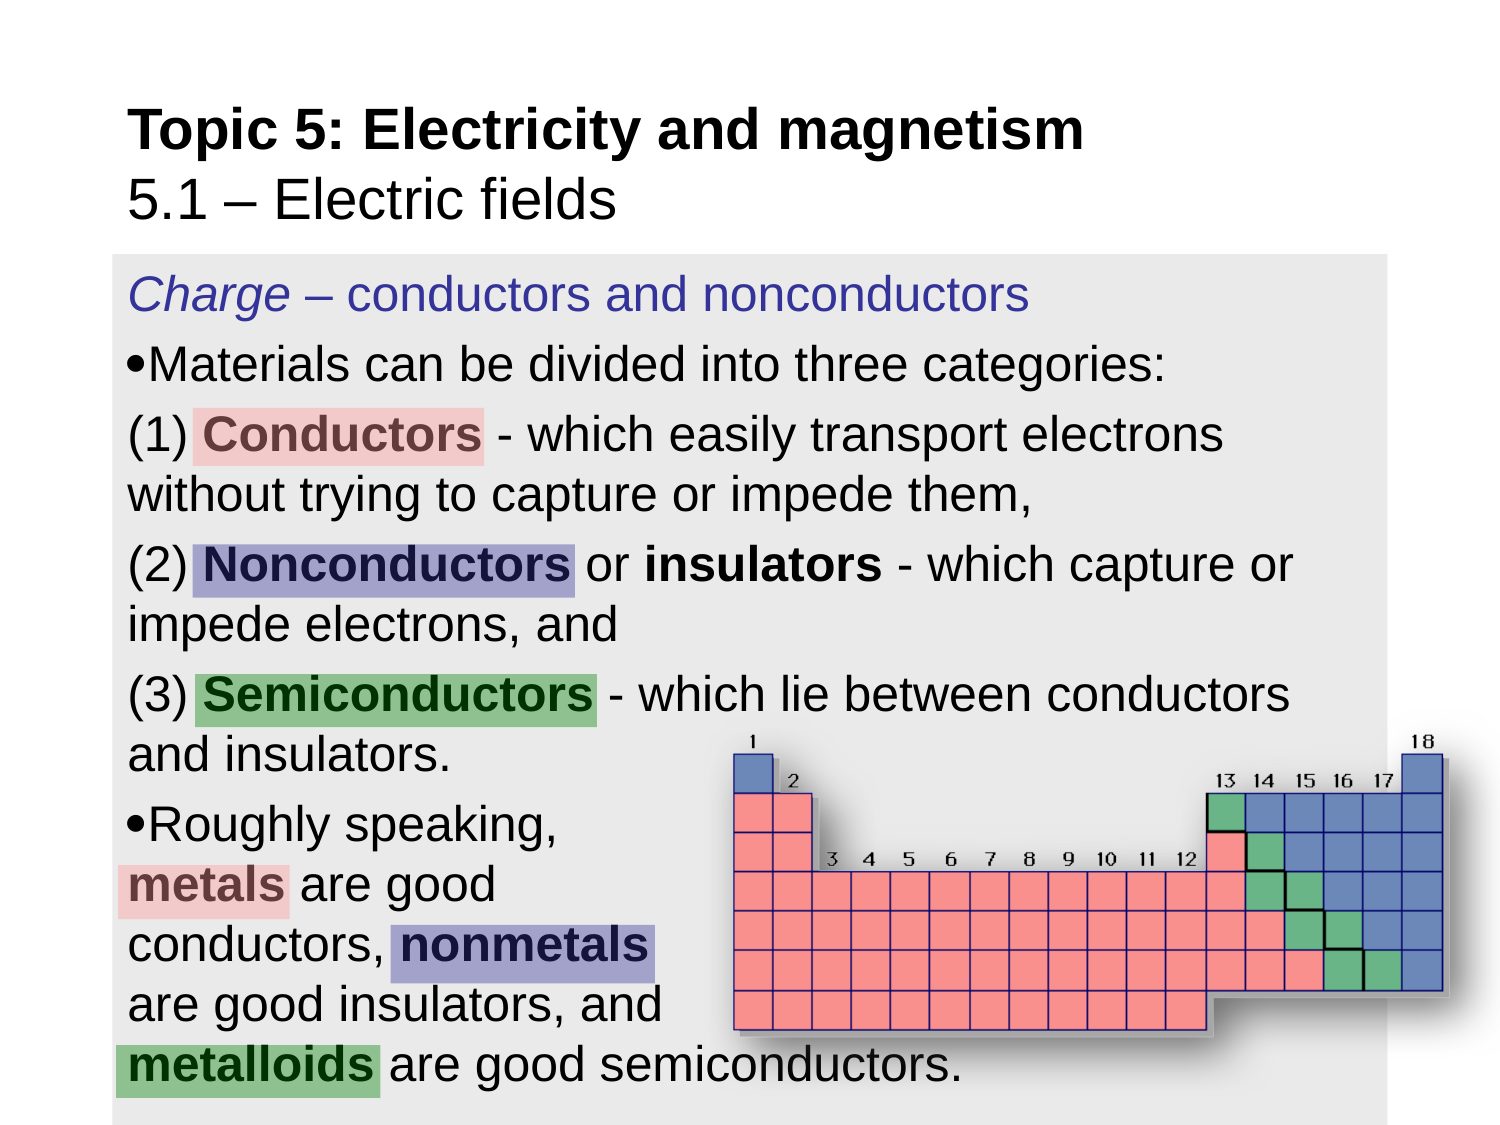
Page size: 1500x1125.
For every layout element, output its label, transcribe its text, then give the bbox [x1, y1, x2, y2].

text_box [390, 924, 655, 984]
text_box [118, 865, 290, 920]
text_box Charge – conductors and nonconductors Materials can be divided into three categories: (1) Conductors - which easily transport electrons without trying to capture or impede them, (2) Nonconductors or insulators - which capture or impede electrons, and (3) Semiconductors - which lie between conductors and insulators. Roughly speaking, metals are good conductors, nonmetals are good insulators, and metalloids are good semiconductors. [112, 254, 1388, 1125]
text_box [116, 1045, 381, 1098]
picture [727, 730, 1453, 1042]
text_box [192, 544, 575, 598]
text_box [195, 674, 597, 728]
text_box [192, 407, 485, 466]
title Topic 5: Electricity and magnetism 5.1 – Electric fields [112, 87, 1388, 235]
